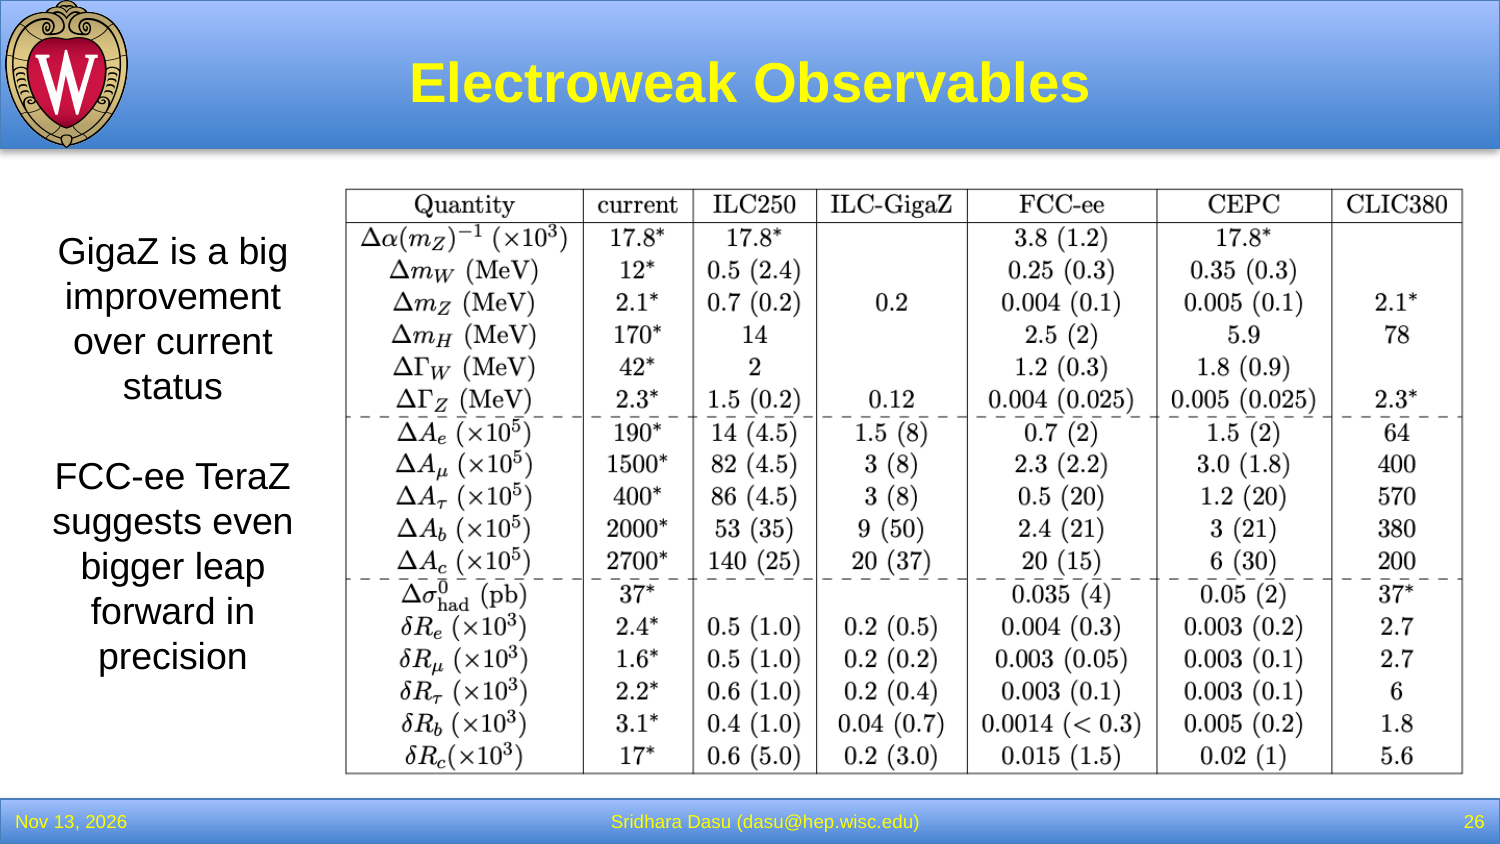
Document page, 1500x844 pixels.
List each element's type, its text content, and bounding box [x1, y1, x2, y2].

picture [5, 0, 128, 148]
text_box GigaZ is a big improvement over current status FCC-ee TeraZ suggests even bigger leap forward in precision [12, 219, 327, 730]
slide_number 26 [1325, 798, 1500, 844]
slide_number 17-Oct-24 [0, 798, 205, 844]
picture [332, 171, 1476, 787]
title Electroweak Observables [74, 9, 1426, 151]
footer Sridhara Dasu (dasu@hep.wisc.edu) [205, 798, 1325, 844]
